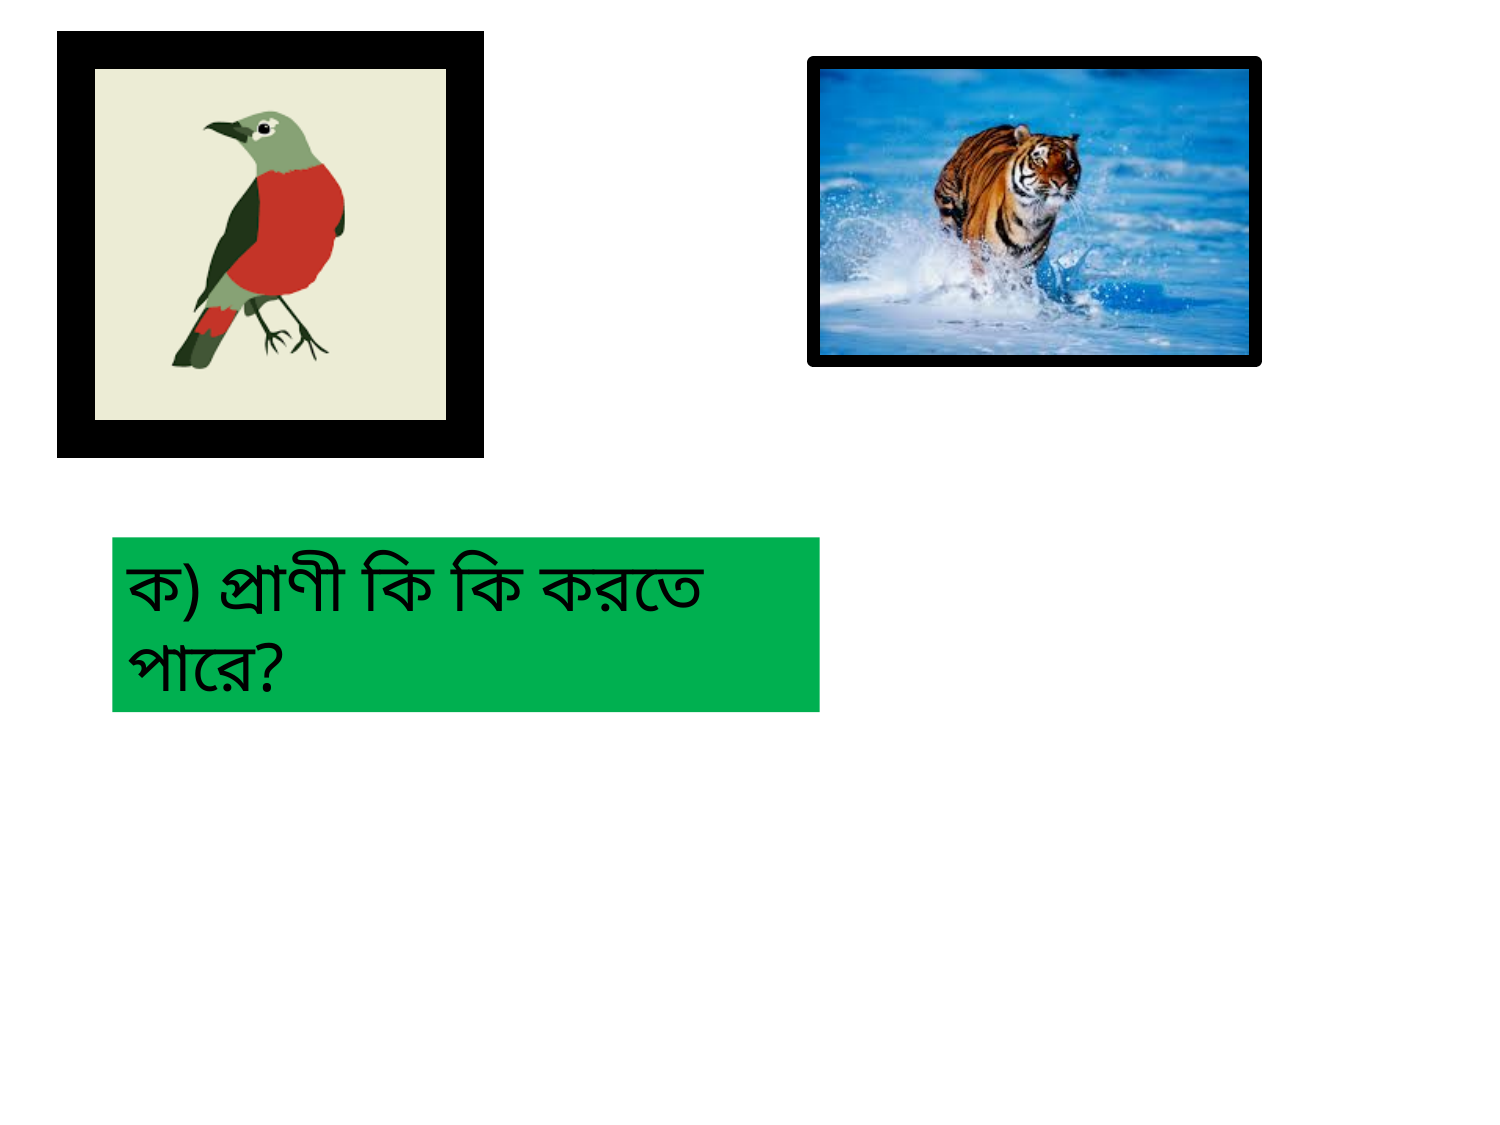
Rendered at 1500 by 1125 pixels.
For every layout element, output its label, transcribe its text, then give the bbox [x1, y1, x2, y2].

picture [919, 87, 934, 92]
text_box ক) প্রাণী কি কি করতে পারে? [112, 537, 820, 713]
picture [94, 68, 447, 421]
picture [819, 68, 1250, 355]
